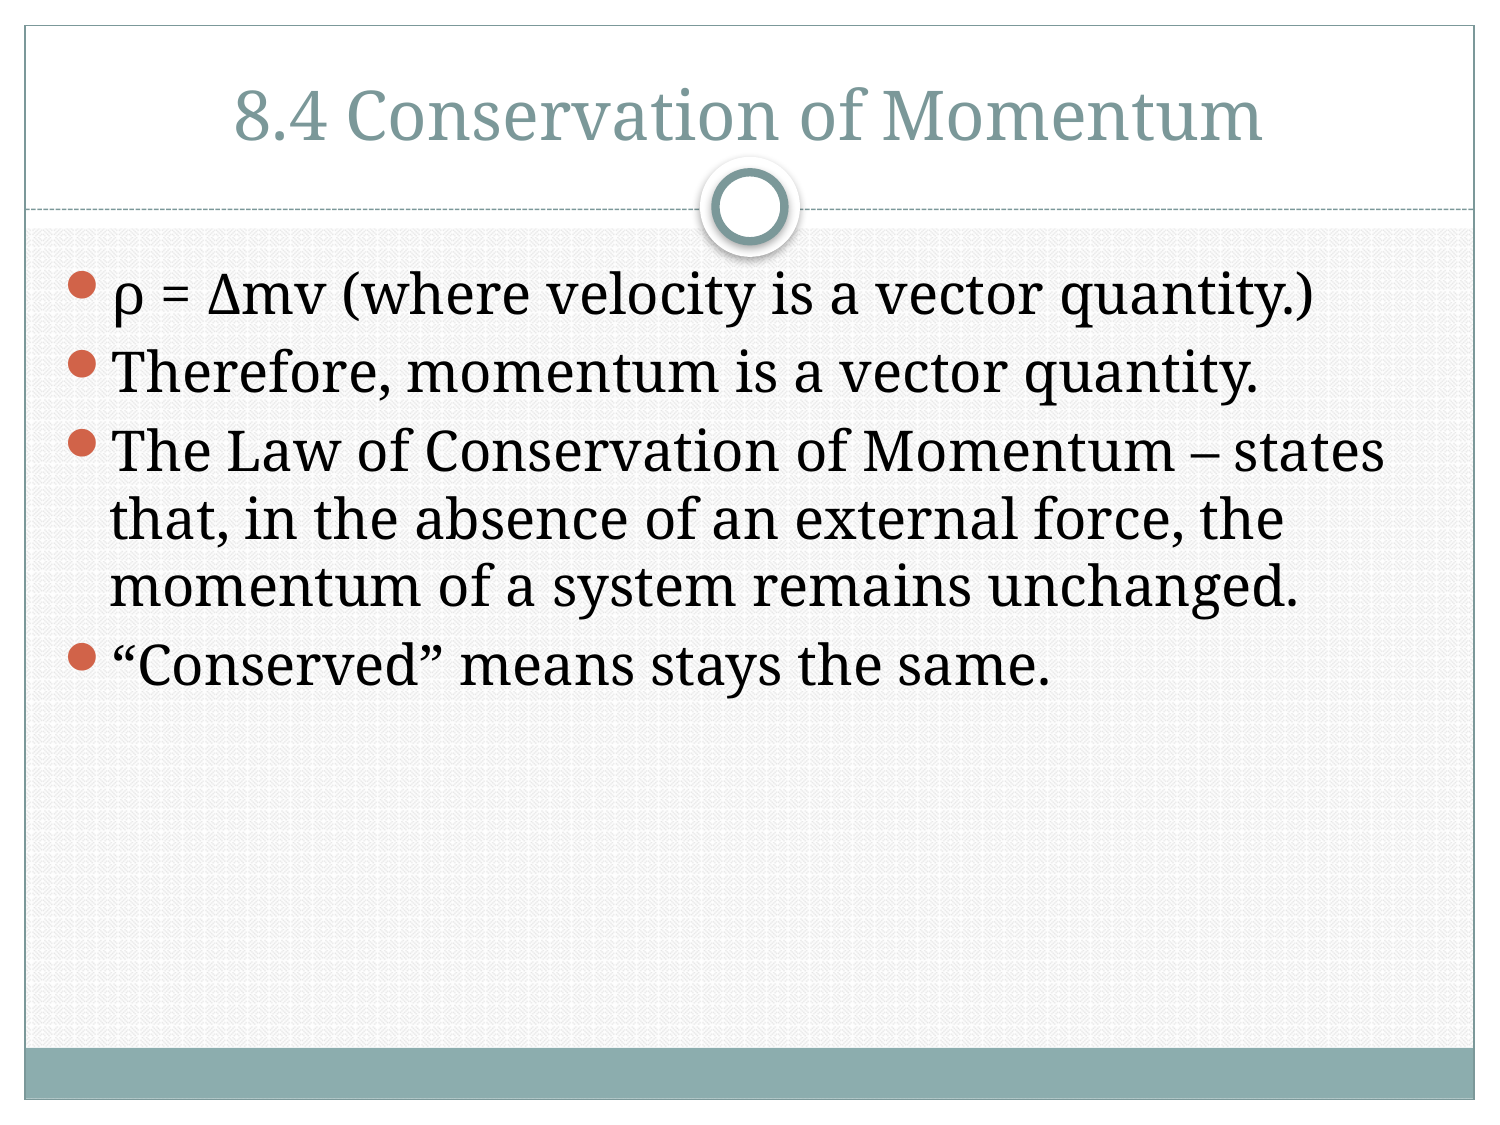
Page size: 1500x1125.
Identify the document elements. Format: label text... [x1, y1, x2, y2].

title 8.4 Conservation of Momentum [49, 37, 1450, 162]
list ρ = Δmv (where velocity is a vector quantity.) Therefore, momentum is a vector quantity. The Law of Conservation of Momentum – states that, in the absence of an external force, the momentum of a system remains unchanged. “Conserved” means stays the same. [49, 250, 1445, 1001]
